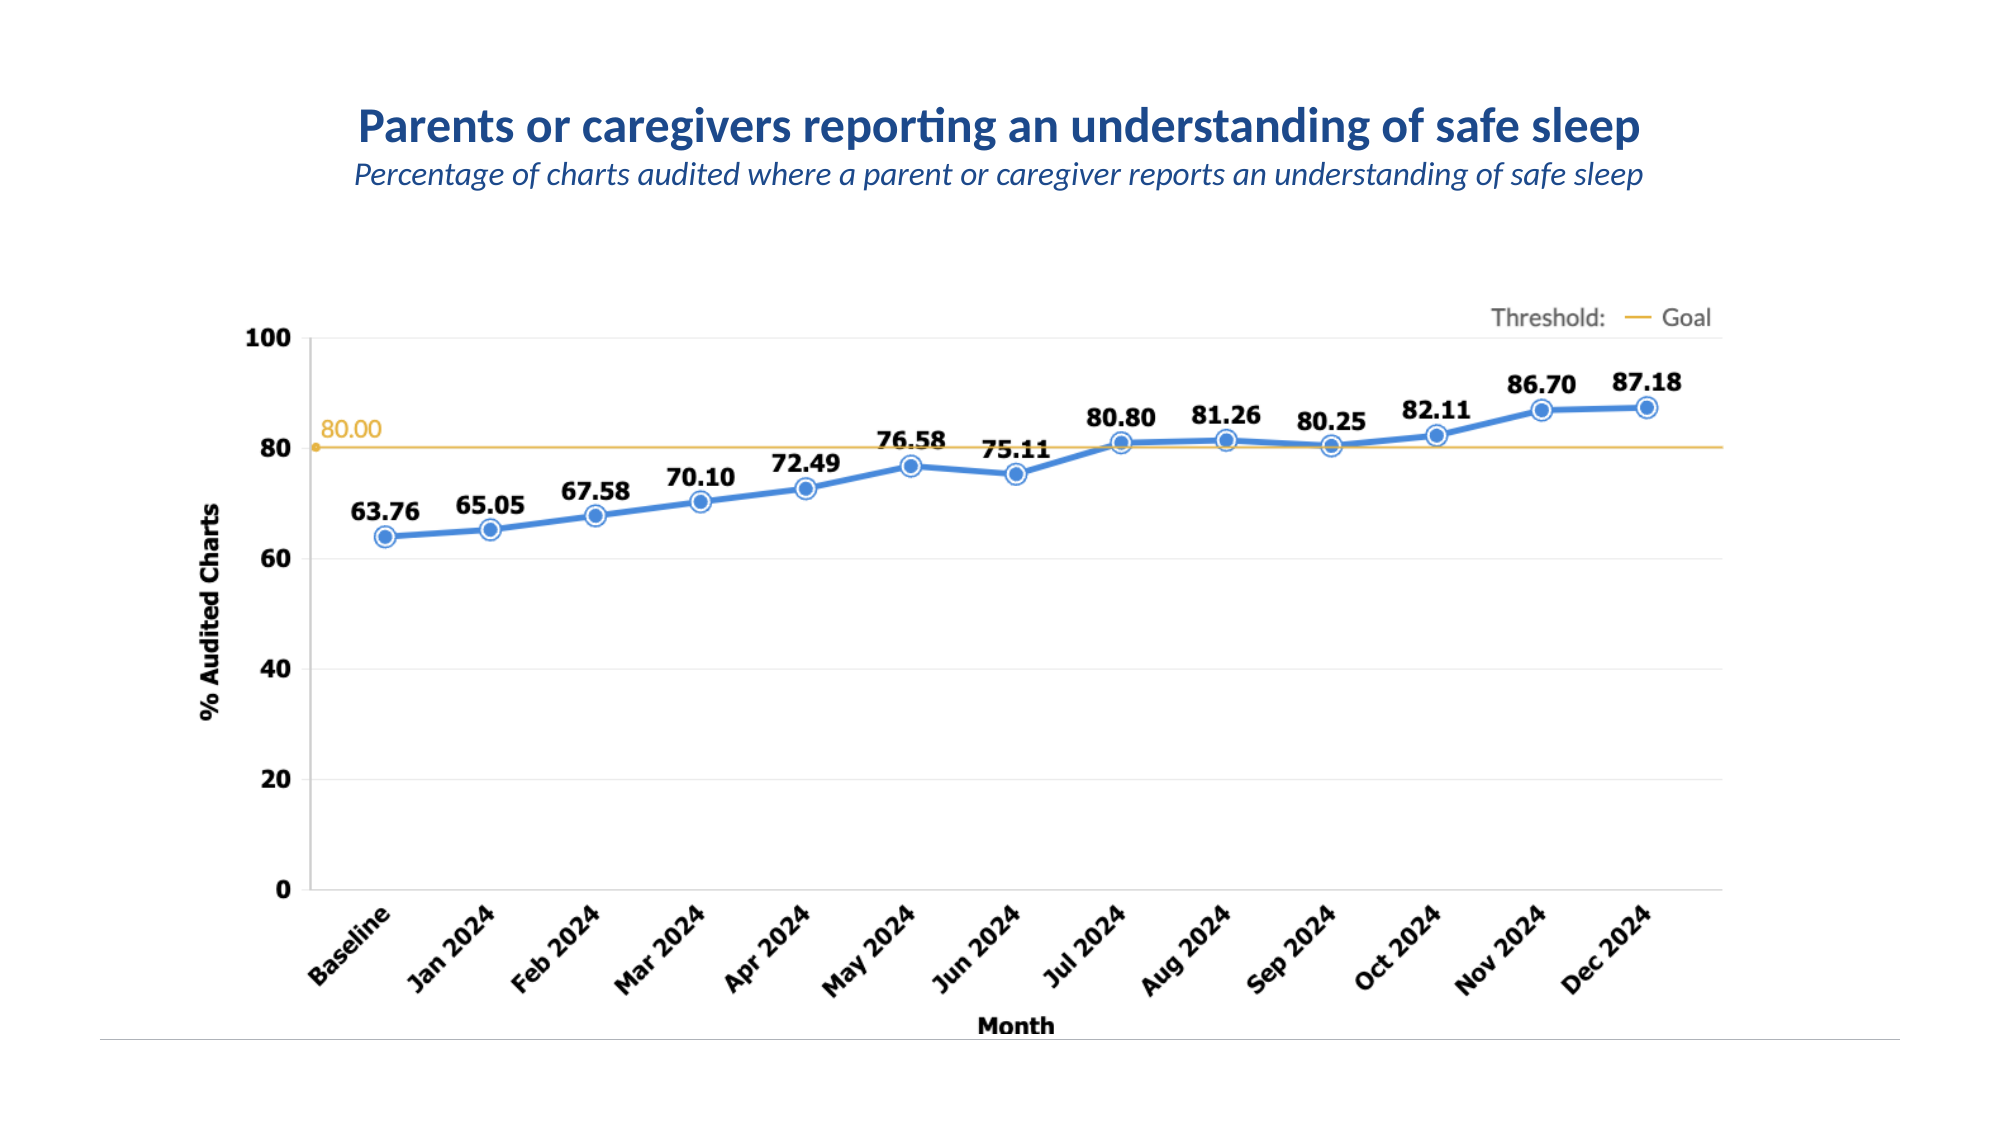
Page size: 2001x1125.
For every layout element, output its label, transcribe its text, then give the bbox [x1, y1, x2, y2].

title Parents or caregivers reporting an understanding of safe sleep​ Percentage of charts audited where a parent or caregiver reports an understanding of safe sleep​ [0, 0, 2000, 284]
picture [184, 283, 1739, 1034]
